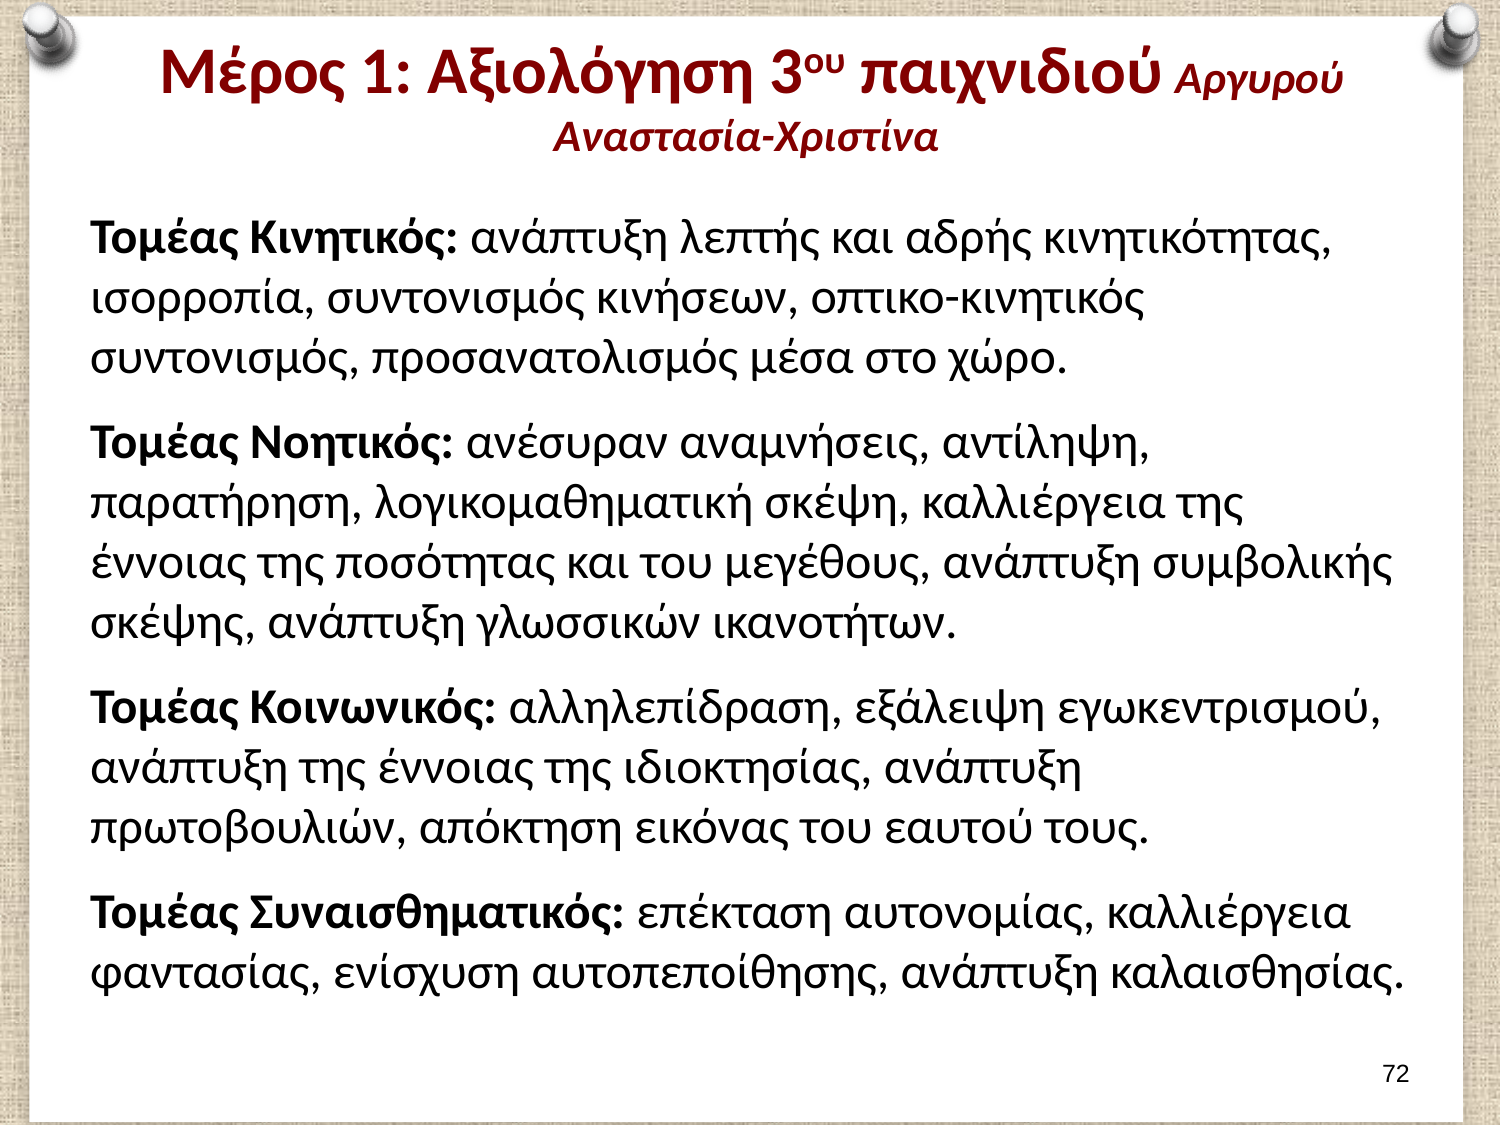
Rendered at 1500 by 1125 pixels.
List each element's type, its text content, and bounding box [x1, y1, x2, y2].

slide_number 71 [1074, 1042, 1425, 1103]
title Μέρος 1: Αξιολόγηση 3ου παιχνιδιού Αργυρού Αναστασία-Χριστίνα [76, 19, 1427, 169]
list Τομέας Κινητικός: ανάπτυξη λεπτής και αδρής κινητικότητας, ισορροπία, συντονισμός κινήσεων, οπτικο-κινητικός συντονισμός, προσανατολισμός μέσα στο χώρο. Τομέας Νοητικός: ανέσυραν αναμνήσεις, αντίληψη, παρατήρηση, λογικομαθηματική σκέψη, καλλιέργεια της έννοιας της ποσότητας και του μεγέθους, ανάπτυξη συμβολικής σκέψης, ανάπτυξη γλωσσικών ικανοτήτων. Τομέας Κοινωνικός: αλληλεπίδραση, εξάλειψη εγωκεντρισμού, ανάπτυξη της έννοιας της ιδιοκτησίας, ανάπτυξη πρωτοβουλιών, απόκτηση εικόνας του εαυτού τους. Τομέας Συναισθηματικός: επέκταση αυτονομίας, καλλιέργεια φαντασίας, ενίσχυση αυτοπεποίθησης, ανάπτυξη καλαισθησίας. [75, 196, 1425, 1024]
picture [0, 0, 1500, 1125]
